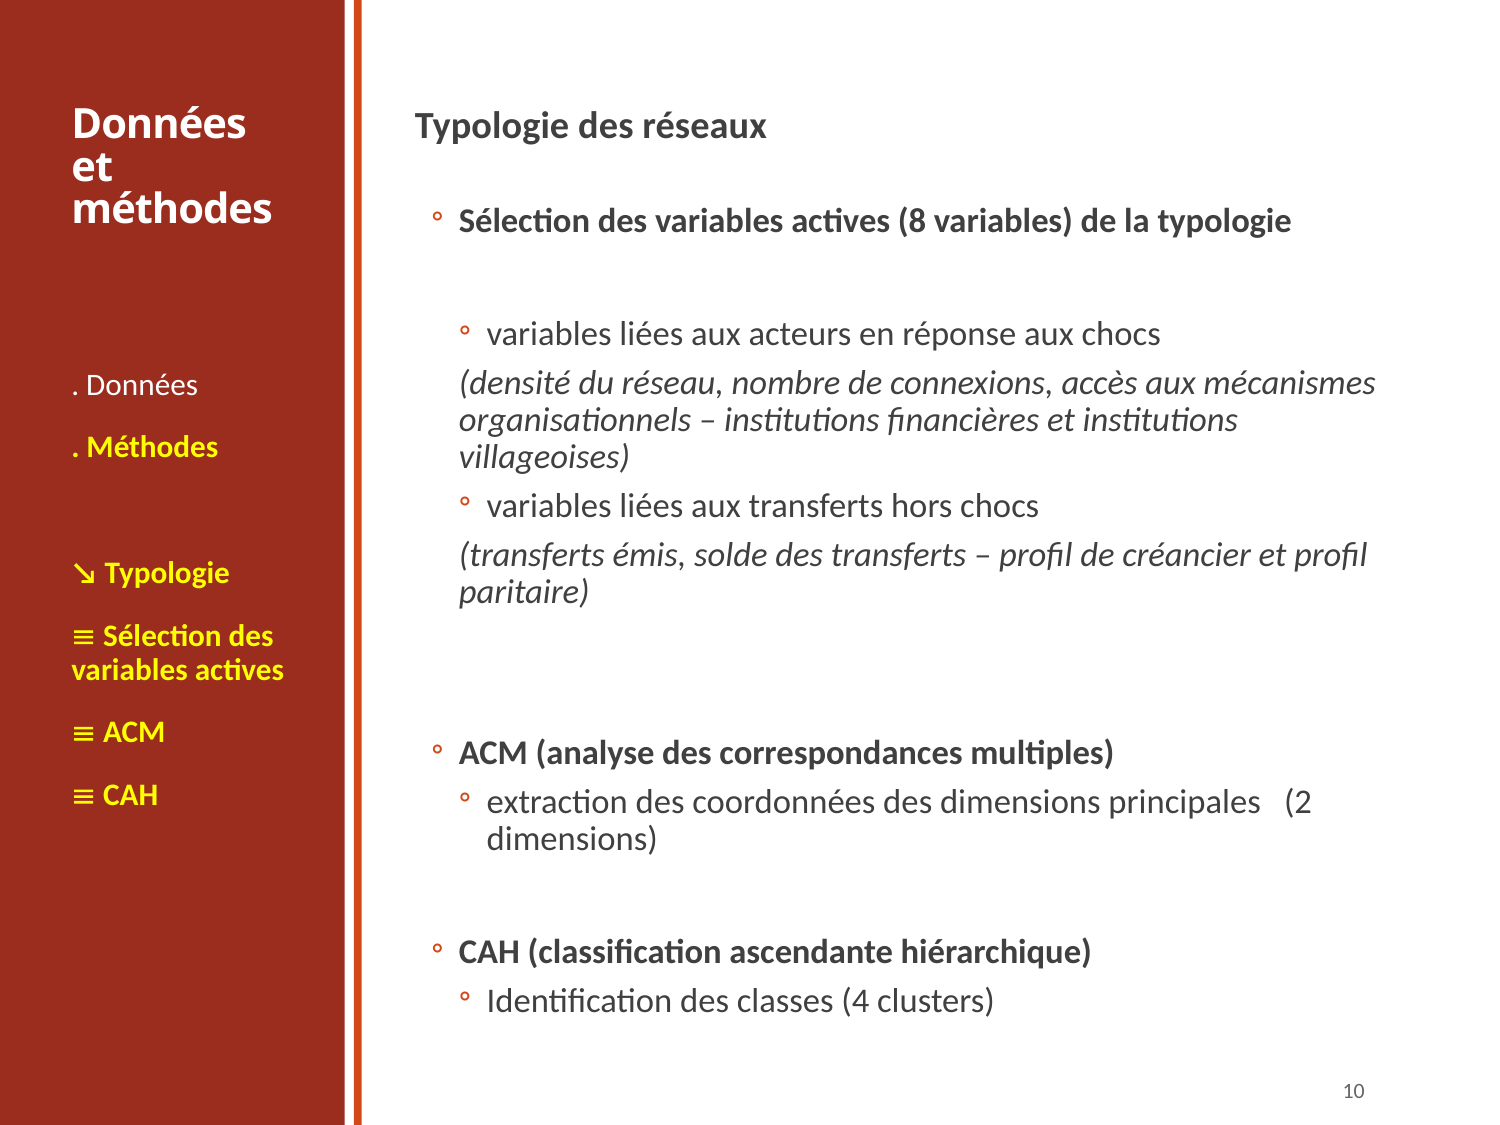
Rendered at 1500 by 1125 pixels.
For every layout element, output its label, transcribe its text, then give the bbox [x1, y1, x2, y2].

list Typologie des réseaux Sélection des variables actives (8 variables) de la typologie variables liées aux acteurs en réponse aux chocs (densité du réseau, nombre de connexions, accès aux mécanismes organisationnels – institutions financières et institutions villageoises) variables liées aux transferts hors chocs (transferts émis, solde des transferts – profil de créancier et profil paritaire) ACM (analyse des correspondances multiples) extraction des coordonnées des dimensions principales (2 dimensions) CAH (classification ascendante hiérarchique) Identification des classes (4 clusters) [401, 97, 1390, 1035]
slide_number 10 [1218, 1059, 1380, 1120]
list . Données . Méthodes ↘ Typologie  Sélection des variables actives  ACM  CAH [56, 360, 305, 1035]
title Données et méthodes [56, 97, 305, 336]
